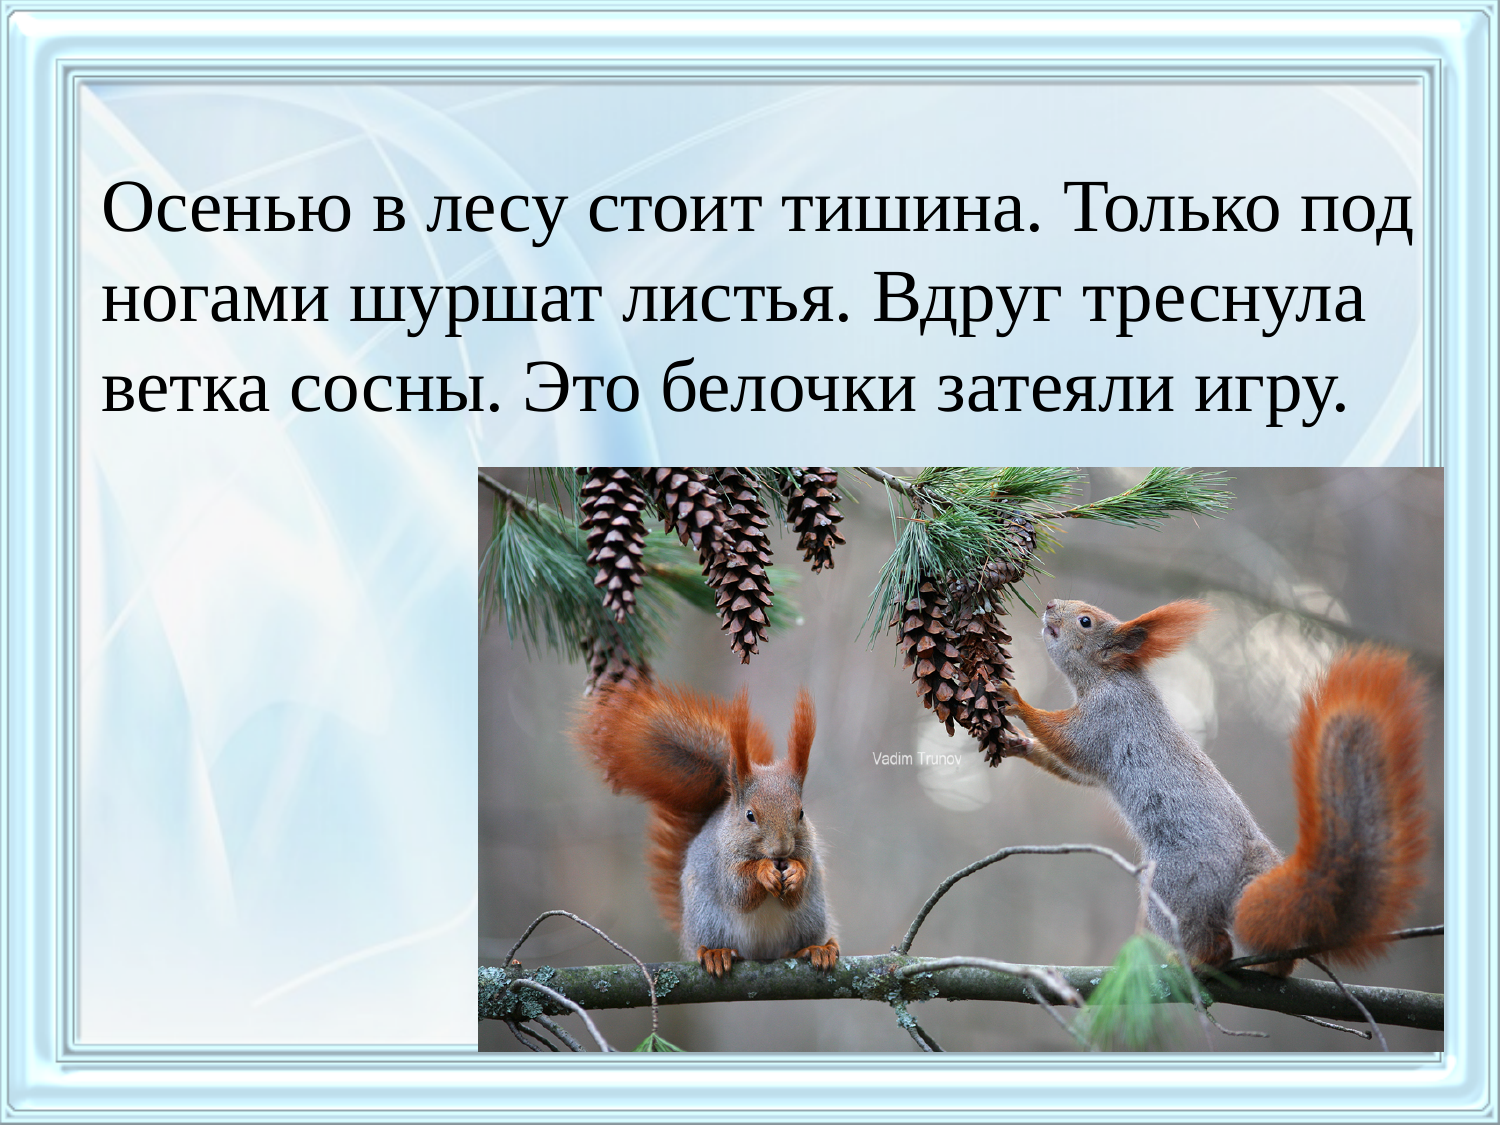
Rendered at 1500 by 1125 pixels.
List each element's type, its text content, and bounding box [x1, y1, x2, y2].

text_box Осенью в лесу стоит тишина. Только под ногами шуршат листья. Вдруг треснула ветка сосны. Это белочки затеяли игру. [86, 148, 1446, 434]
picture [477, 467, 1444, 1052]
